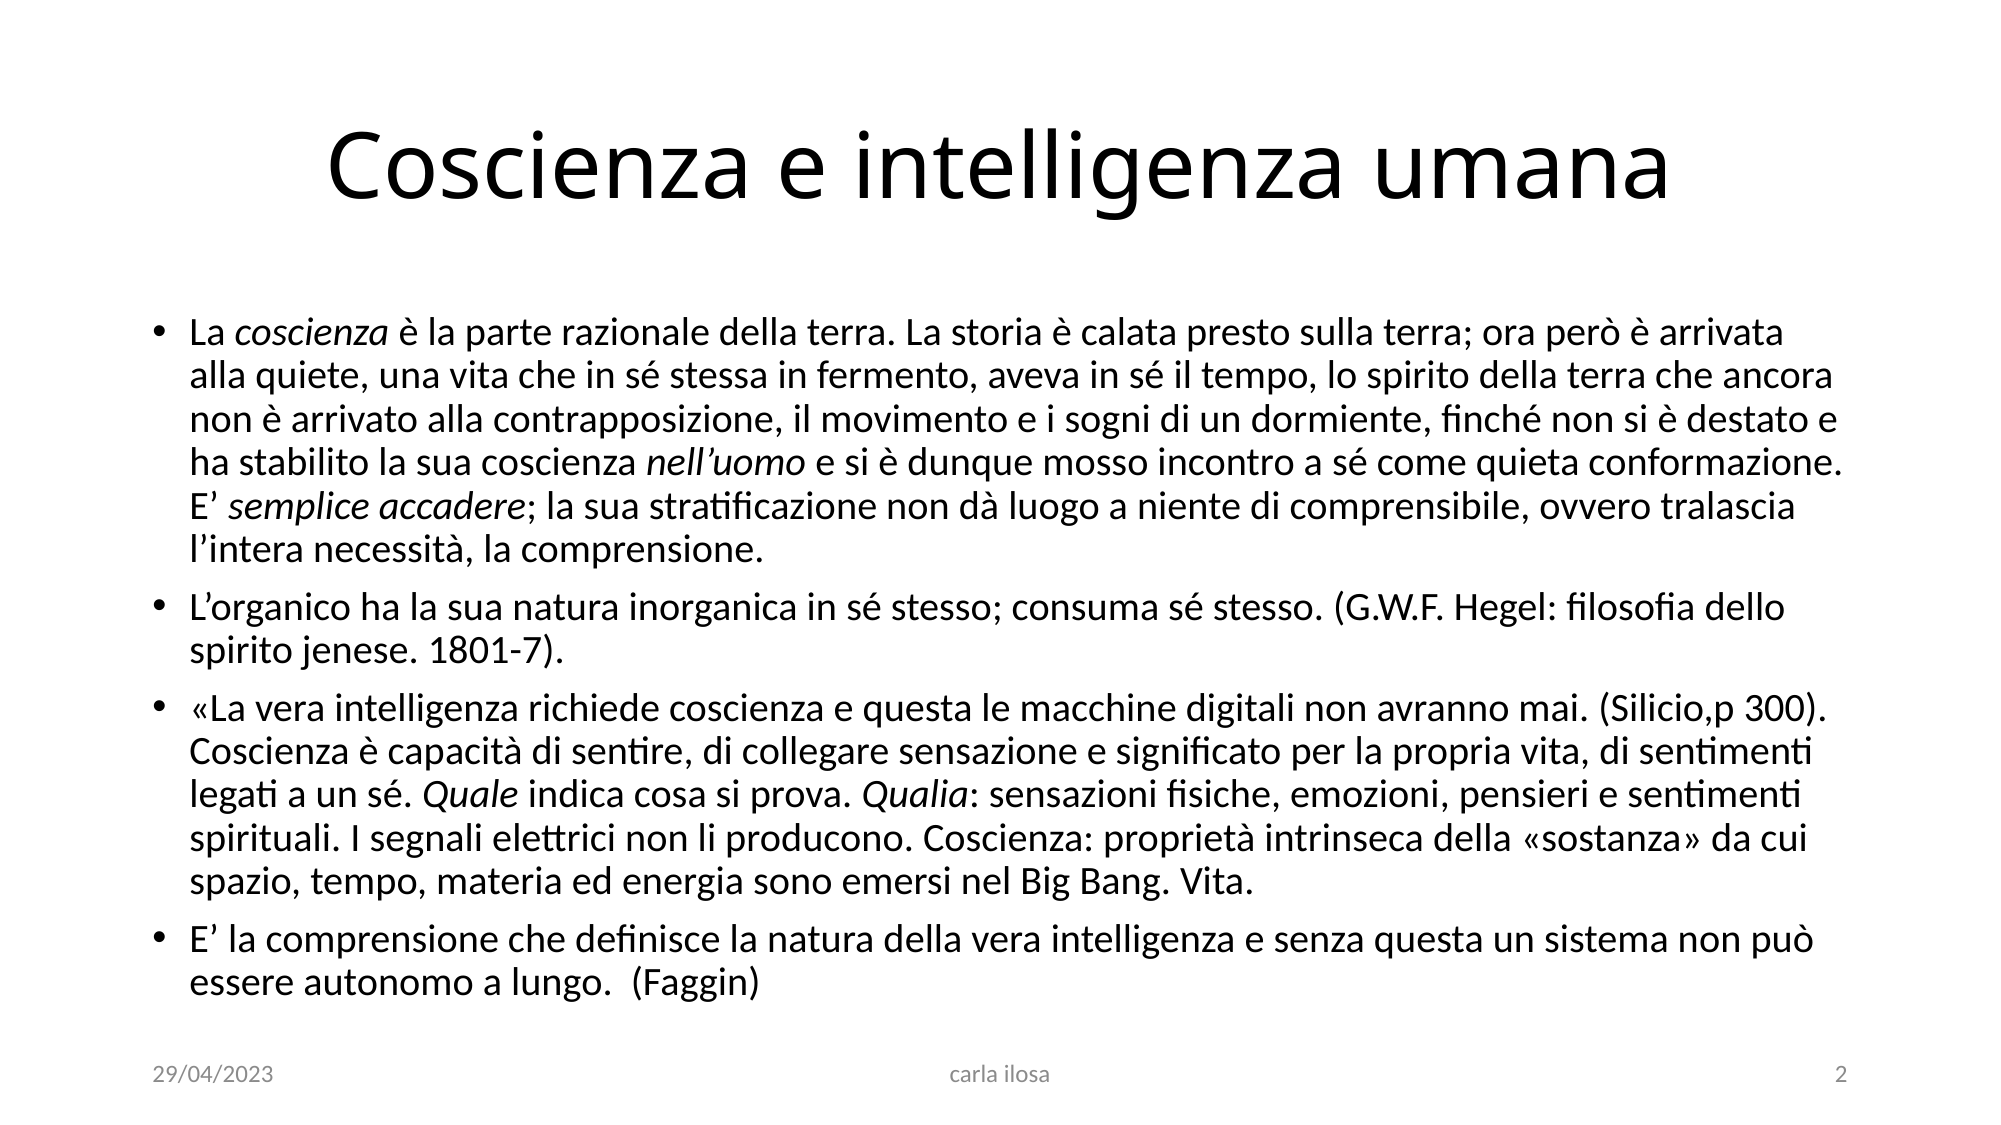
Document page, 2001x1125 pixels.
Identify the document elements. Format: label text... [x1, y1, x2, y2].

footer carla ilosa [662, 1042, 1338, 1103]
list La coscienza è la parte razionale della terra. La storia è calata presto sulla terra; ora però è arrivata alla quiete, una vita che in sé stessa in fermento, aveva in sé il tempo, lo spirito della terra che ancora non è arrivato alla contrapposizione, il movimento e i sogni di un dormiente, finché non si è destato e ha stabilito la sua coscienza nell’uomo e si è dunque mosso incontro a sé come quieta conformazione. E’ semplice accadere; la sua stratificazione non dà luogo a niente di comprensibile, ovvero tralascia l’intera necessità, la comprensione. L’organico ha la sua natura inorganica in sé stesso; consuma sé stesso. (G.W.F. Hegel: filosofia dello spirito jenese. 1801-7). «La vera intelligenza richiede coscienza e questa le macchine digitali non avranno mai. (Silicio,p 300). Coscienza è capacità di sentire, di collegare sensazione e significato per la propria vita, di sentimenti legati a un sé. Quale indica cosa si prova. Qualia: sensazioni fisiche, emozioni, pensieri e sentimenti spirituali. I segnali elettrici non li producono. Coscienza: proprietà intrinseca della «sostanza» da cui spazio, tempo, materia ed energia sono emersi nel Big Bang. Vita. E’ la comprensione che definisce la natura della vera intelligenza e senza questa un sistema non può essere autonomo a lungo. (Faggin) [137, 303, 1863, 1018]
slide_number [137, 1042, 588, 1103]
title Coscienza e intelligenza umana [137, 59, 1863, 278]
slide_number 2 [1412, 1042, 1863, 1103]
